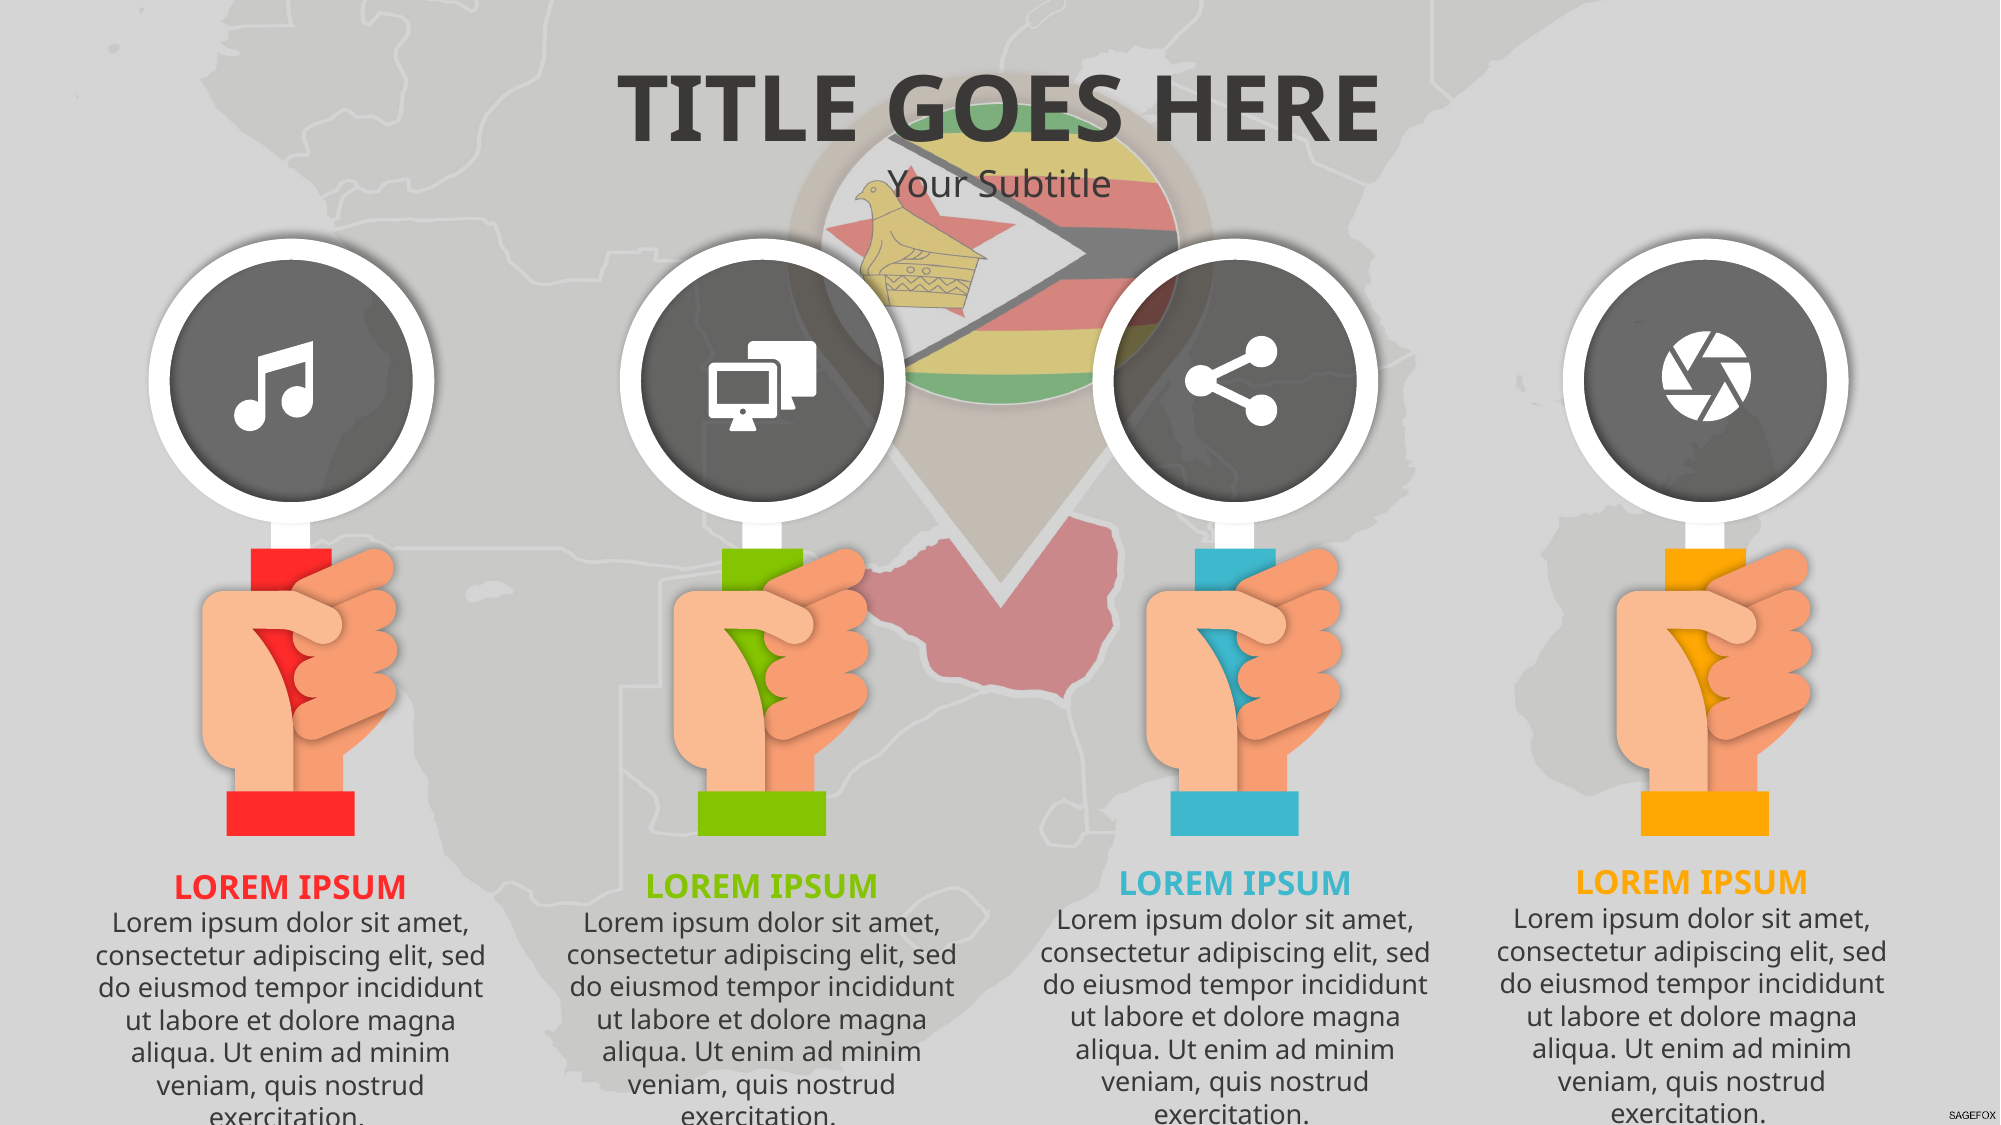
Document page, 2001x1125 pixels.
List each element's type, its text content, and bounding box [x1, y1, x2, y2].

text_box LOREM IPSUM Lorem ipsum dolor sit amet, consectetur adipiscing elit, sed do eiusmod tempor incididunt ut labore et dolore magna aliqua. Ut enim ad minim veniam, quis nostrud exercitation. [81, 860, 501, 1125]
picture [1925, 0, 2001, 1125]
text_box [1662, 331, 1751, 422]
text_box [148, 238, 435, 836]
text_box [619, 238, 906, 836]
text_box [1092, 238, 1379, 836]
text_box LOREM IPSUM Lorem ipsum dolor sit amet, consectetur adipiscing elit, sed do eiusmod tempor incididunt ut labore et dolore magna aliqua. Ut enim ad minim veniam, quis nostrud exercitation. [552, 859, 972, 1125]
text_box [708, 341, 817, 432]
text_box LOREM IPSUM Lorem ipsum dolor sit amet, consectetur adipiscing elit, sed do eiusmod tempor incididunt ut labore et dolore magna aliqua. Ut enim ad minim veniam, quis nostrud exercitation. [1482, 856, 1902, 1125]
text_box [1562, 238, 1849, 836]
text_box LOREM IPSUM Lorem ipsum dolor sit amet, consectetur adipiscing elit, sed do eiusmod tempor incididunt ut labore et dolore magna aliqua. Ut enim ad minim veniam, quis nostrud exercitation. [1025, 857, 1445, 1125]
text_box TITLE GOES HERE Your Subtitle [548, 42, 1452, 212]
